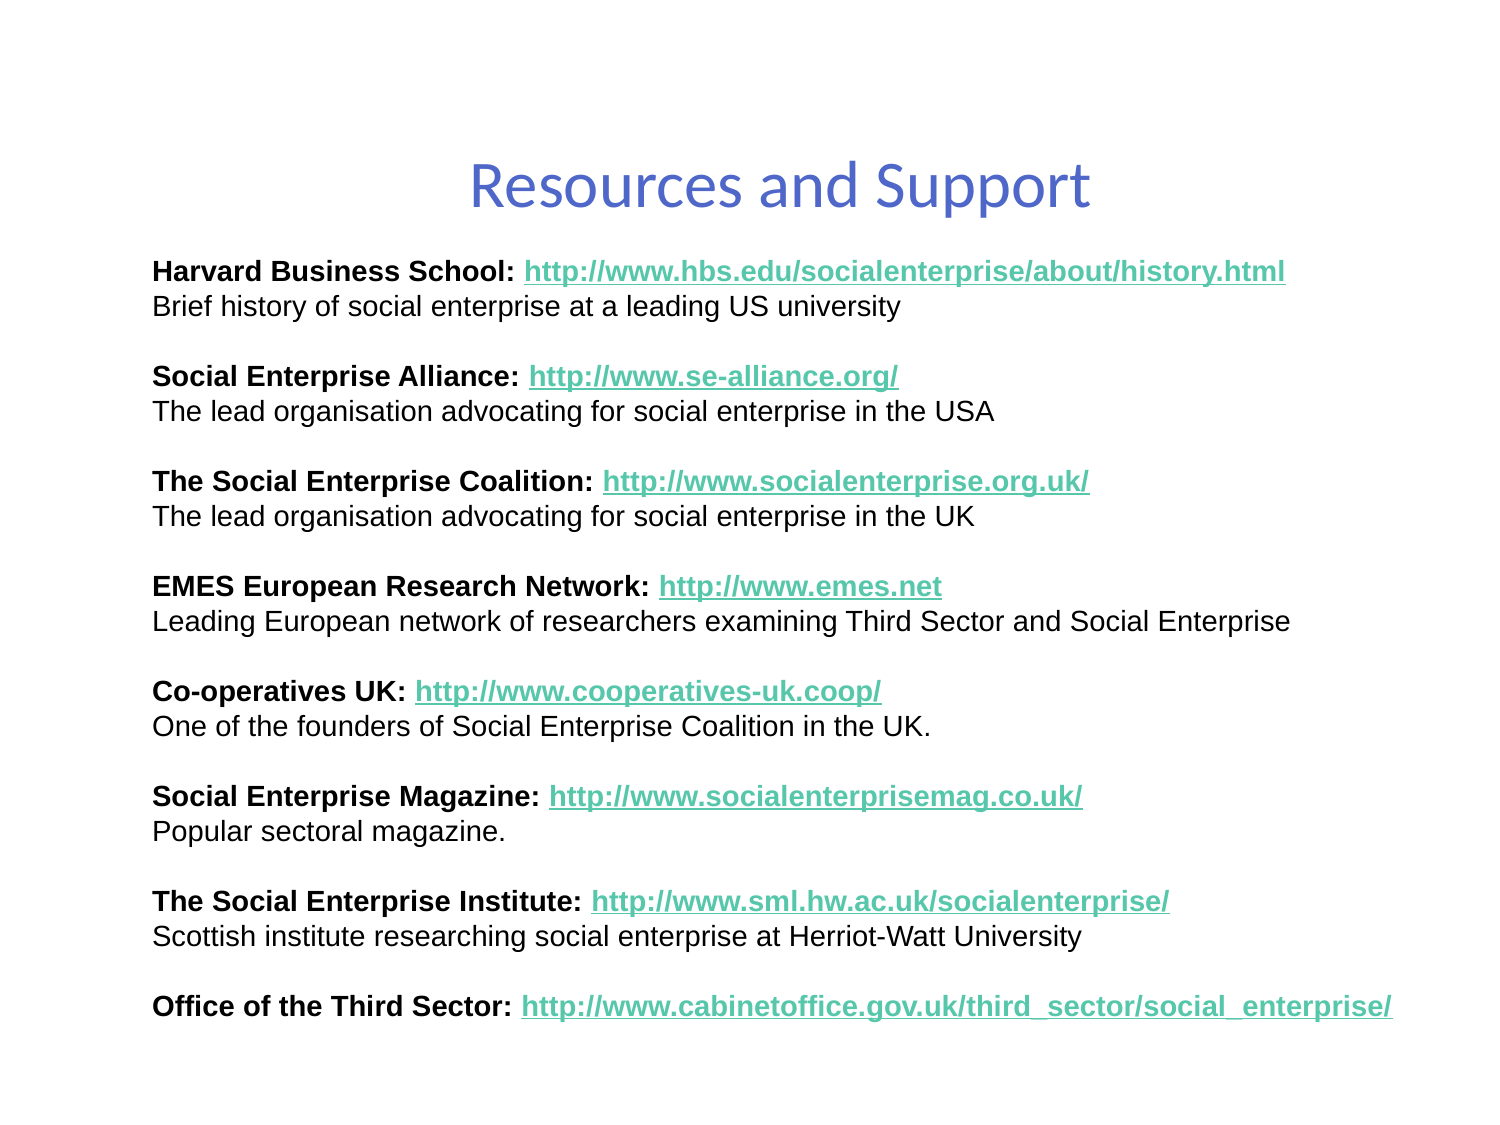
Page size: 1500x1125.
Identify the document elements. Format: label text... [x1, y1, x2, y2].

text_box Harvard Business School: http://www.hbs.edu/socialenterprise/about/history.html Brief history of social enterprise at a leading US university Social Enterprise Alliance: http://www.se-alliance.org/ The lead organisation advocating for social enterprise in the USA The Social Enterprise Coalition: http://www.socialenterprise.org.uk/ The lead organisation advocating for social enterprise in the UK EMES European Research Network: http://www.emes.net Leading European network of researchers examining Third Sector and Social Enterprise Co-operatives UK: http://www.cooperatives-uk.coop/ One of the founders of Social Enterprise Coalition in the UK. Social Enterprise Magazine: http://www.socialenterprisemag.co.uk/ Popular sectoral magazine. The Social Enterprise Institute: http://www.sml.hw.ac.uk/socialenterprise/ Scottish institute researching social enterprise at Herriot-Watt University Office of the Third Sector: http://www.cabinetoffice.gov.uk/third_sector/social_enterprise/ [137, 245, 1413, 1030]
title Resources and Support [137, 99, 1425, 263]
